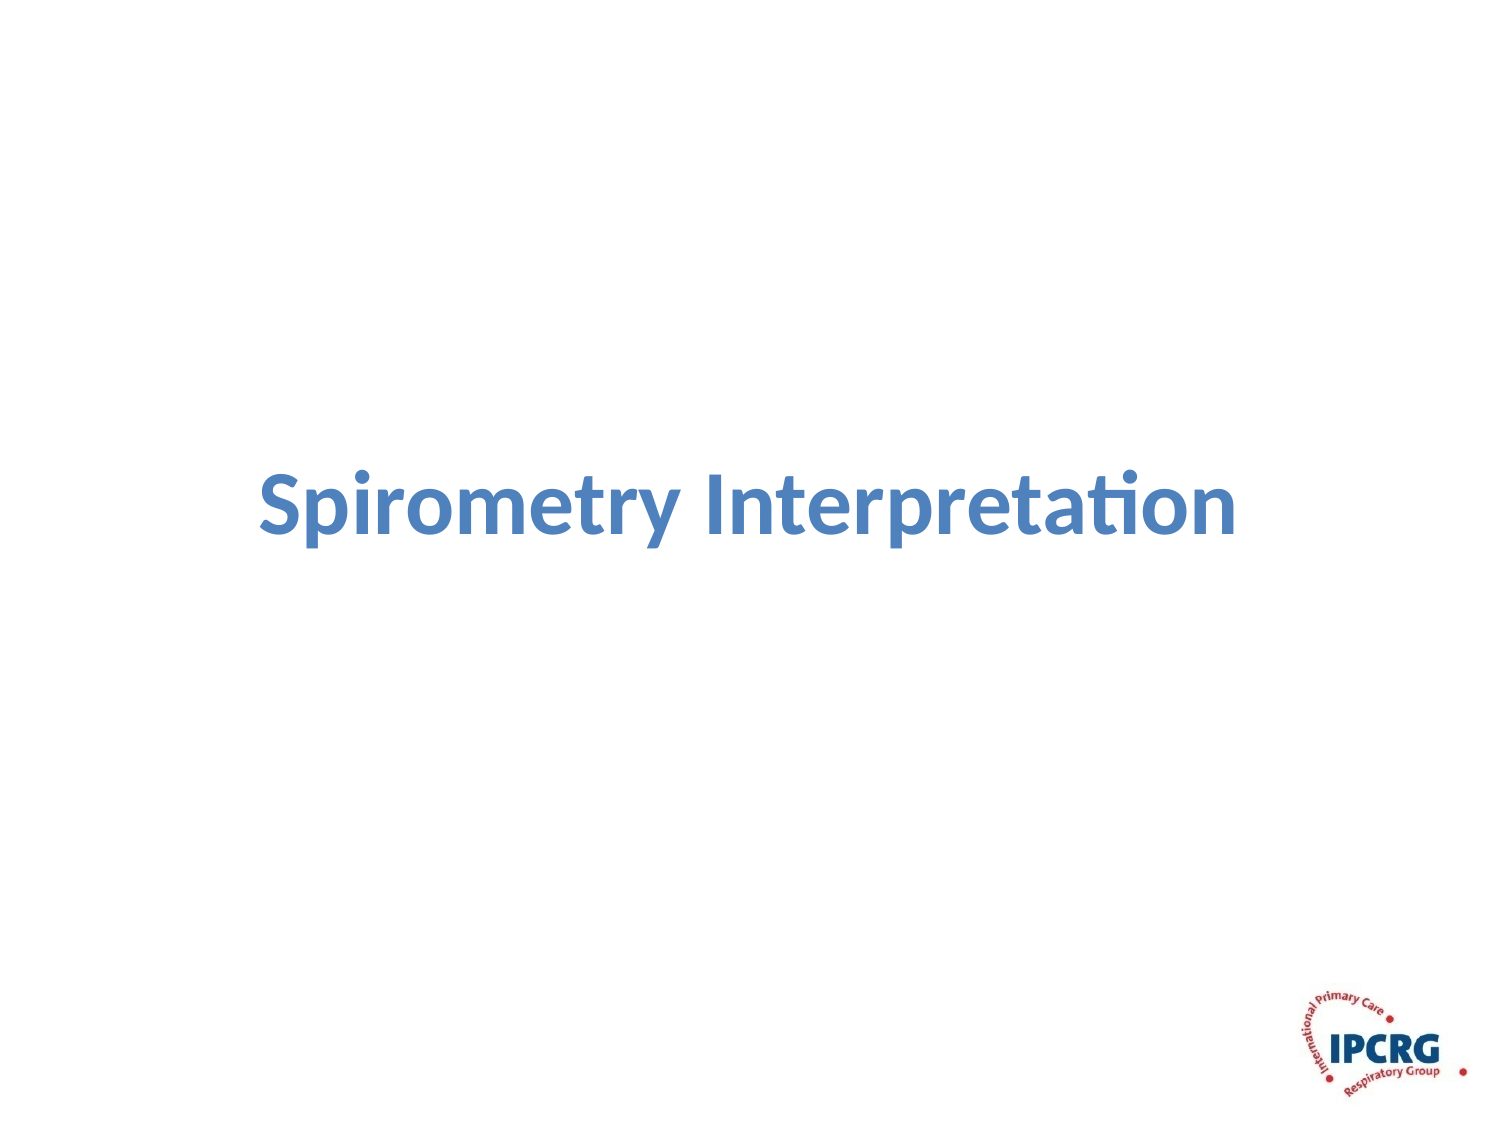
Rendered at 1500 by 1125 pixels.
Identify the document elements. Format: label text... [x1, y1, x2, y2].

text_box Spirometry Interpretation [112, 349, 1388, 591]
picture [1298, 983, 1470, 1105]
